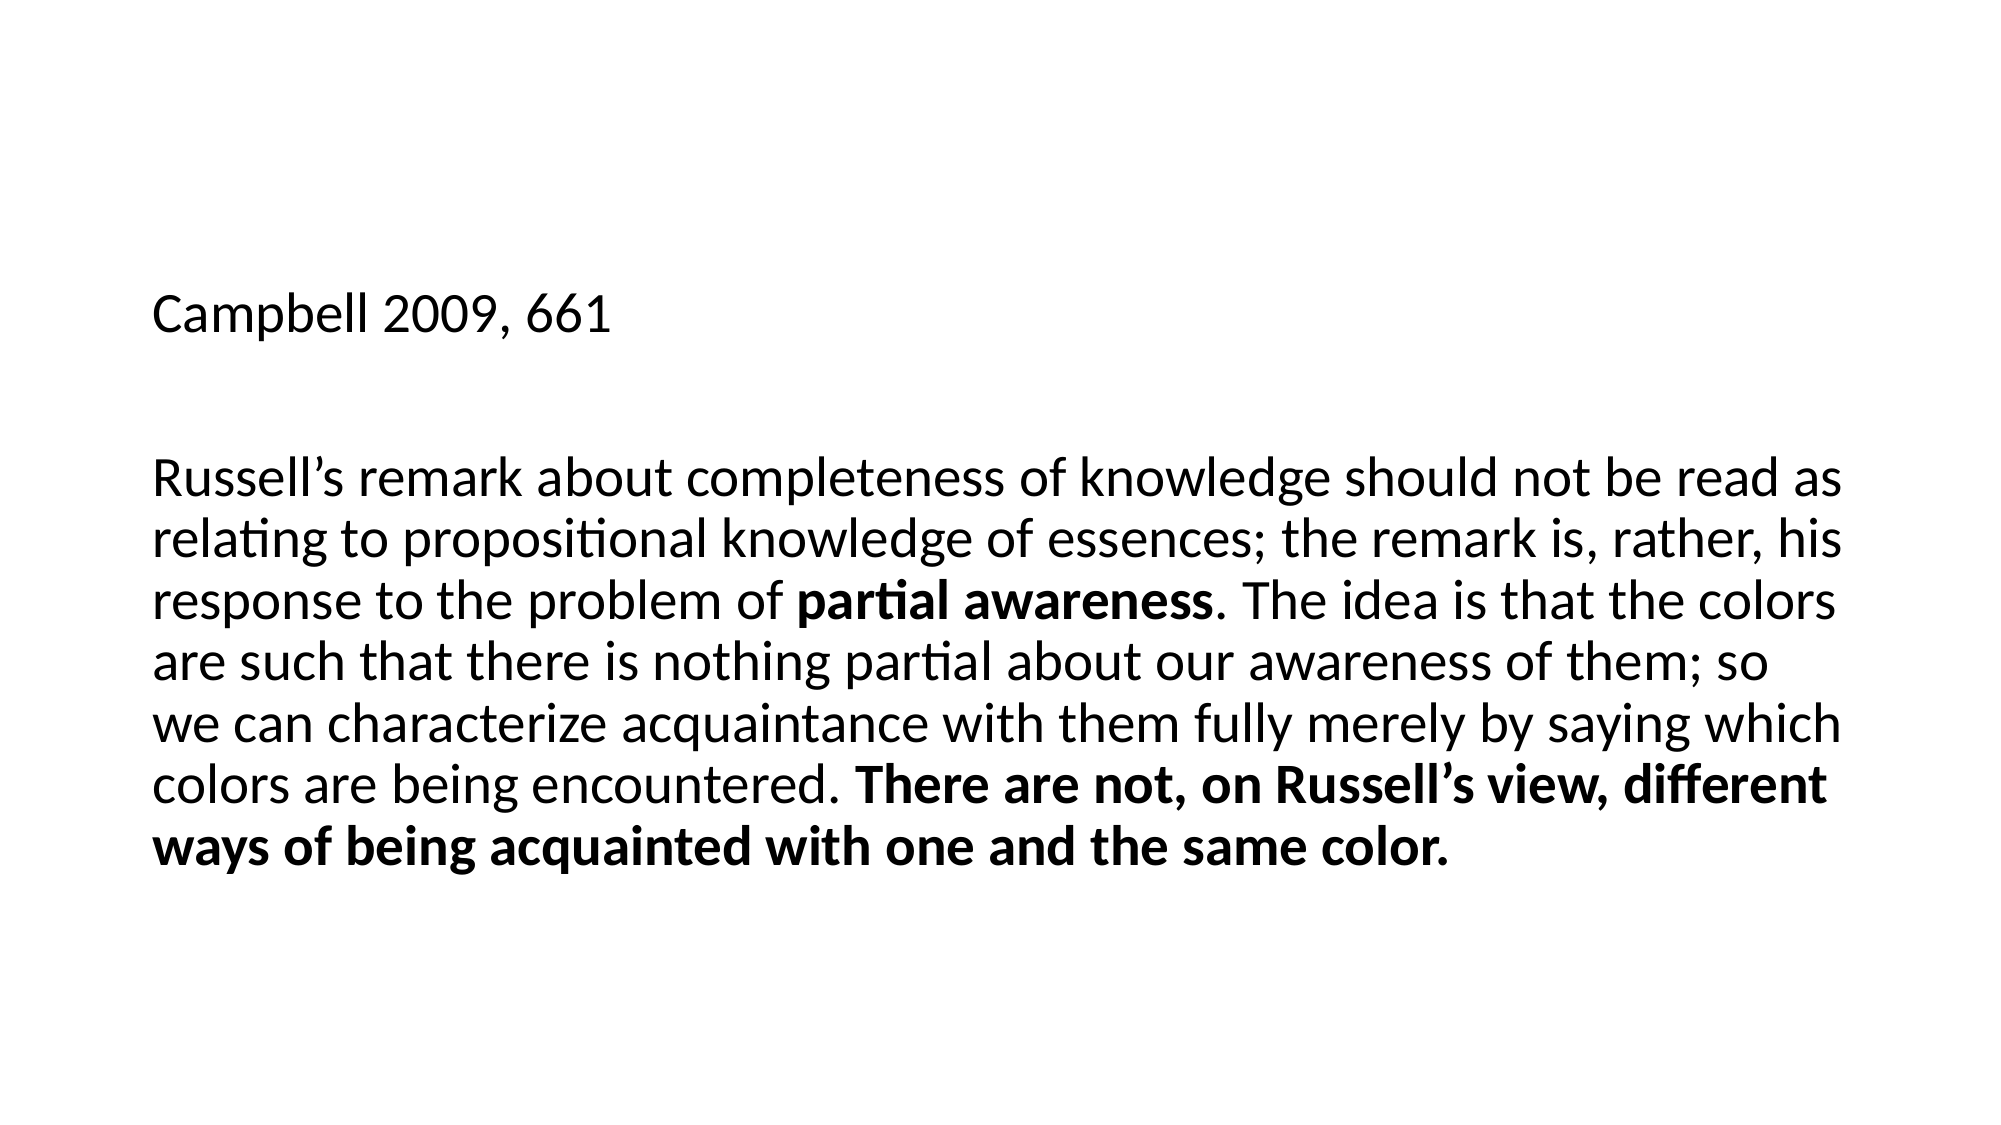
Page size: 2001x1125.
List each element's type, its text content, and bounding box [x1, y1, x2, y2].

list Campbell 2009, 661 Russell’s remark about completeness of knowledge should not be read as relating to propositional knowledge of essences; the remark is, rather, his response to the problem of partial awareness. The idea is that the colors are such that there is nothing partial about our awareness of them; so we can characterize acquaintance with them fully merely by saying which colors are being encountered. There are not, on Russell’s view, different ways of being acquainted with one and the same color. [137, 275, 1863, 911]
